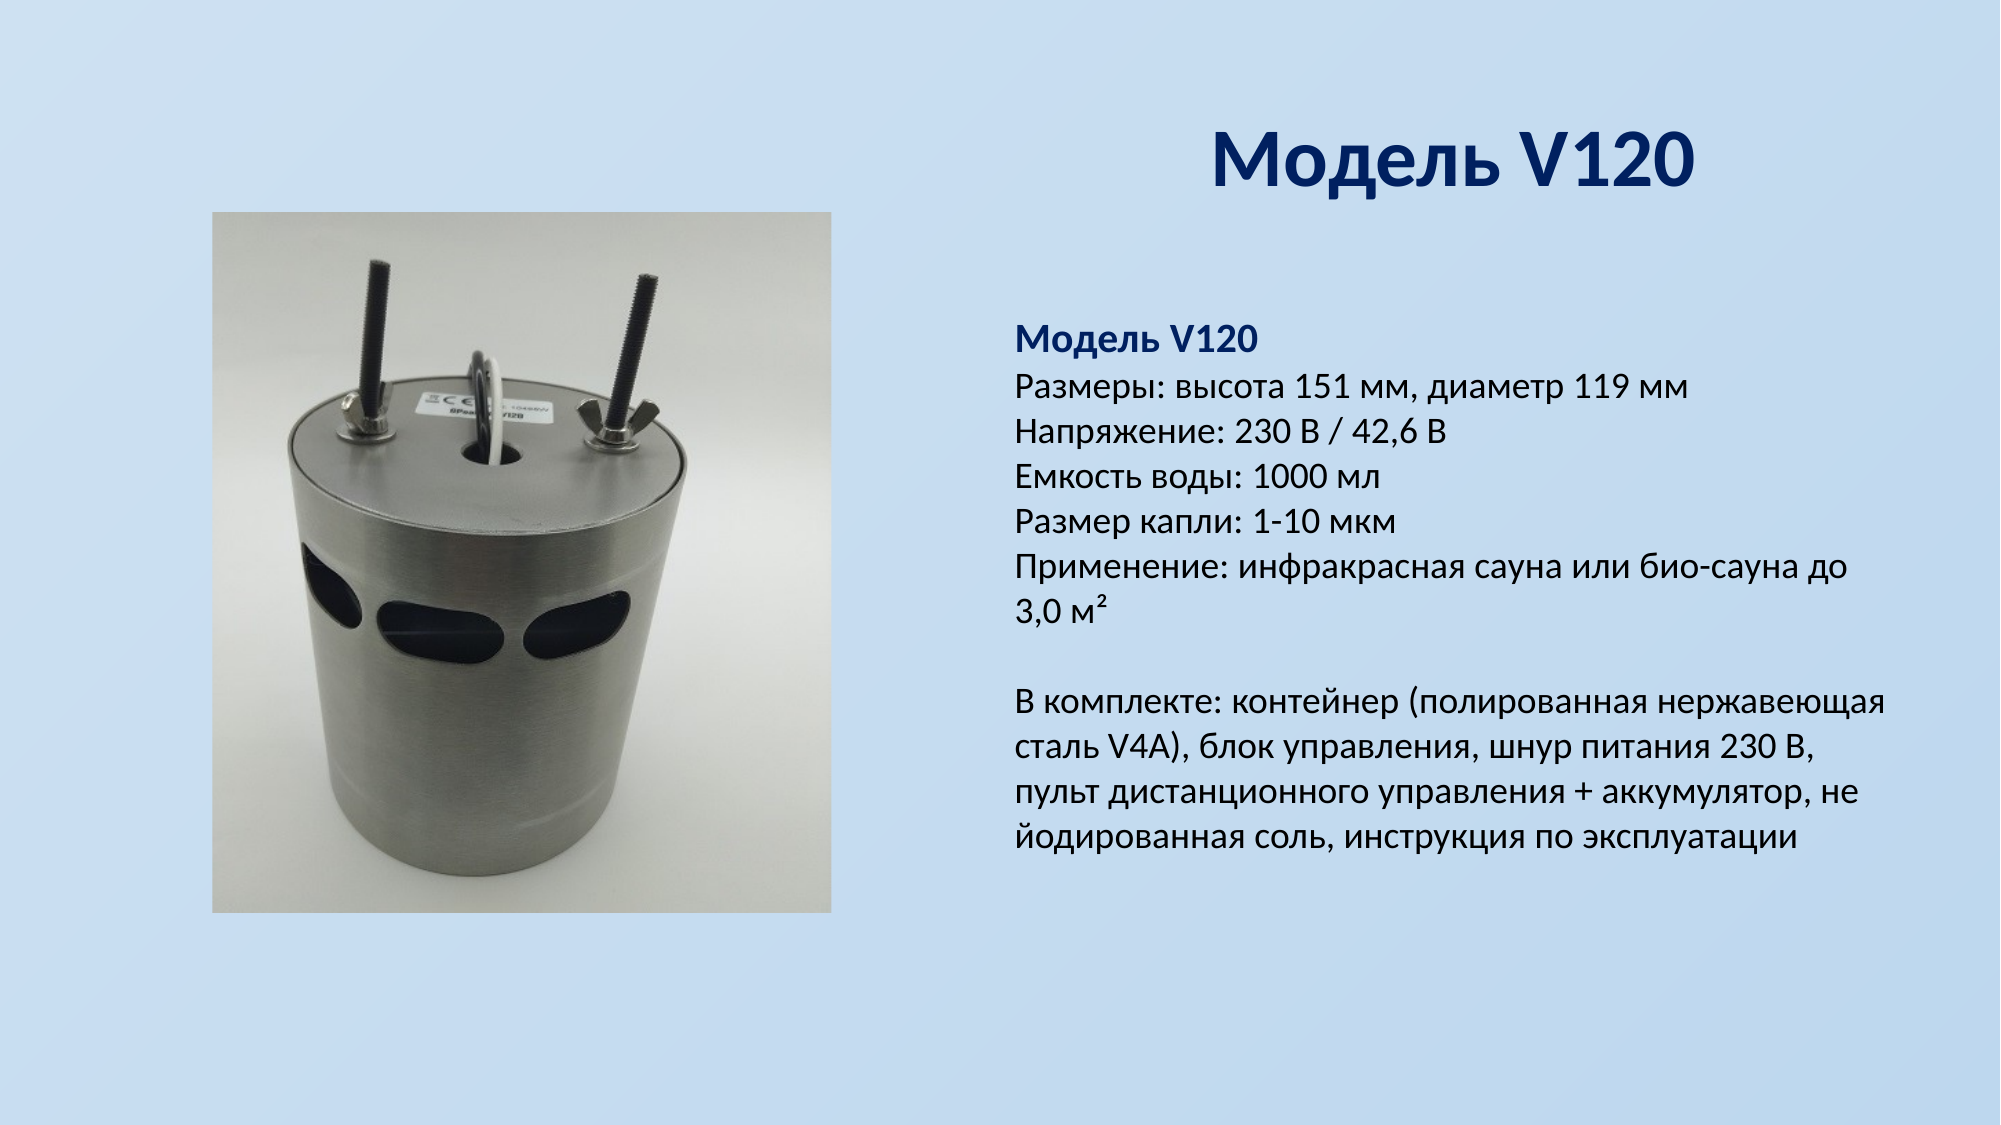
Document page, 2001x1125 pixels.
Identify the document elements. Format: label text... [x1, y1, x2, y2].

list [212, 212, 832, 913]
text_box Модель V120 Размеры: высота 151 мм, диаметр 119 мм Напряжение: 230 В / 42,6 В Емкость воды: 1000 мл Размер капли: 1-10 мкм Применение: инфракрасная сауна или био-сауна до 3,0 м² В комплекте: контейнер (полированная нержавеющая сталь V4A), блок управления, шнур питания 230 В, пульт дистанционного управления + аккумулятор, не йодированная соль, инструкция по эксплуатации [999, 303, 1907, 863]
text_box Модель V120 [1195, 96, 1712, 211]
